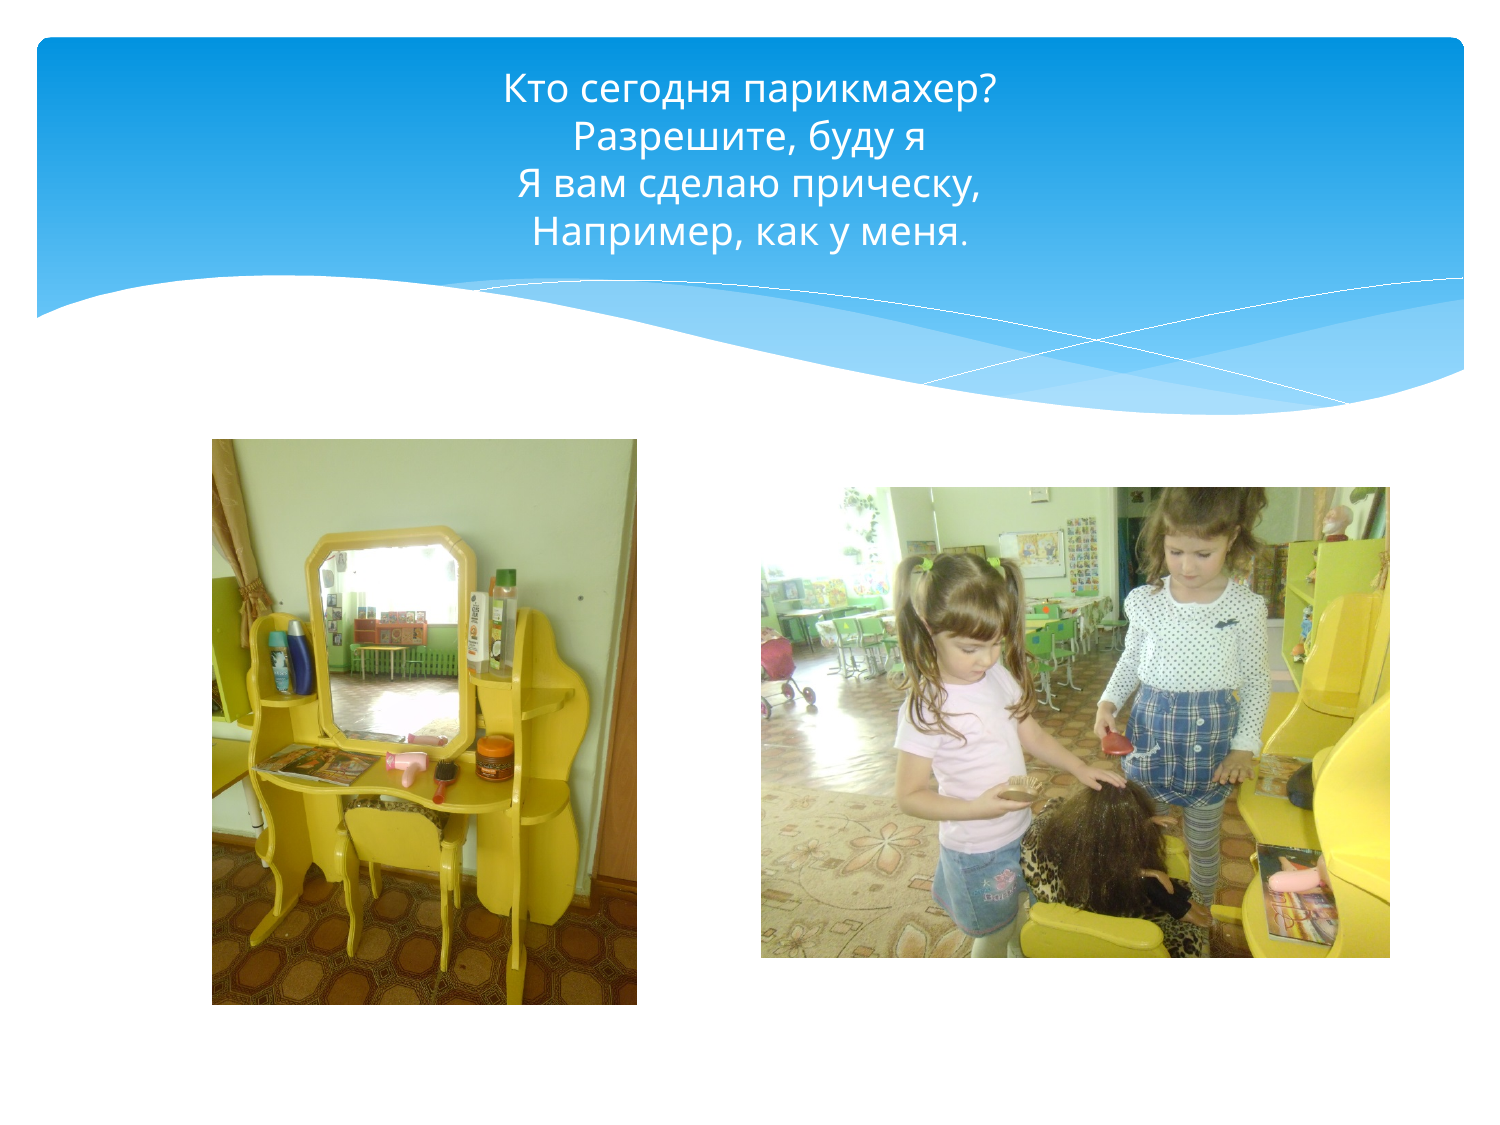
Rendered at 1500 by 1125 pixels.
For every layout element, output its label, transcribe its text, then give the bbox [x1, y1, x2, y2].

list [212, 439, 637, 1006]
title Кто сегодня парикмахер? Разрешите, буду я Я вам сделаю прическу, Например, как у меня. [75, 55, 1425, 261]
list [761, 486, 1390, 958]
